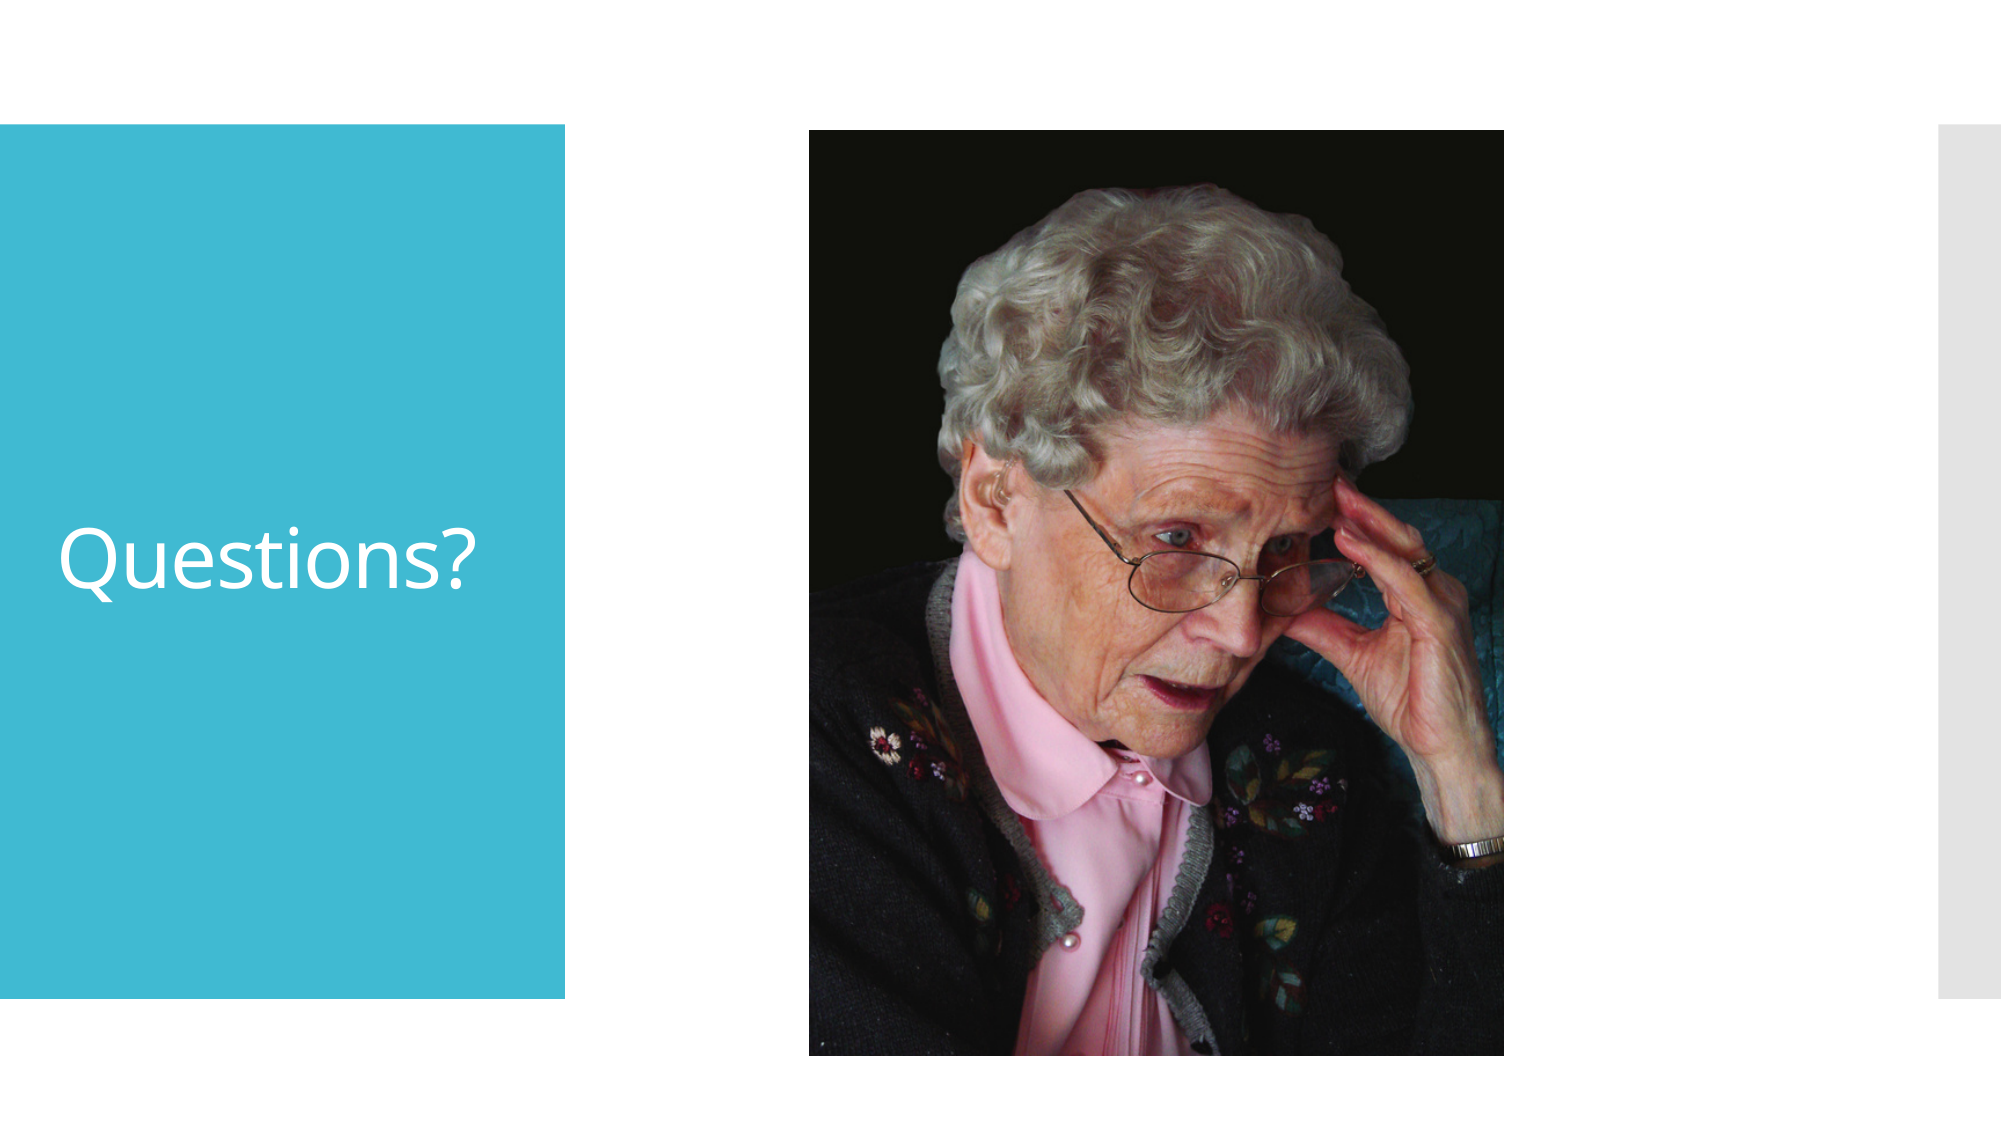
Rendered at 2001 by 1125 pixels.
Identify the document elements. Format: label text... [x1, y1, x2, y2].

picture [809, 130, 1504, 1056]
title Questions? [41, 184, 525, 940]
